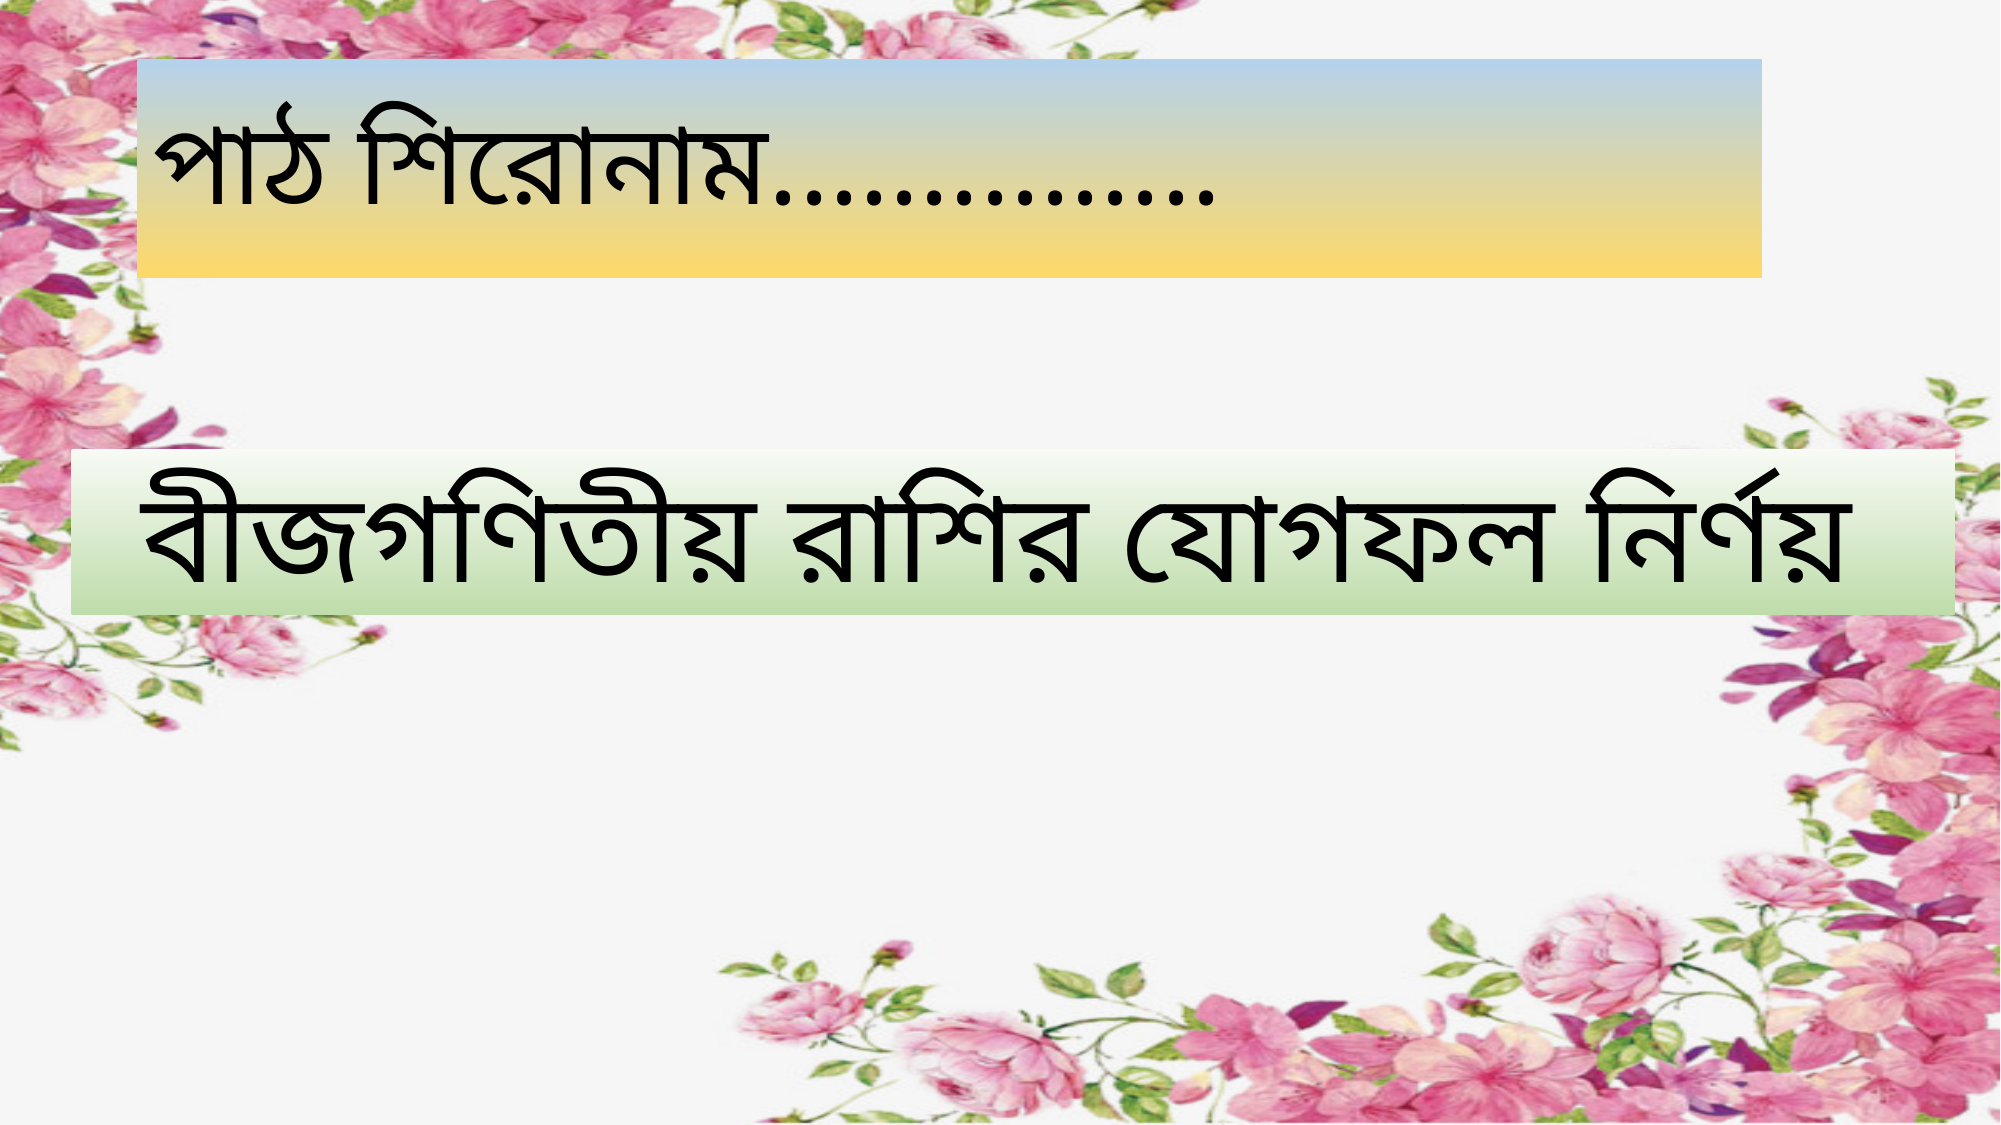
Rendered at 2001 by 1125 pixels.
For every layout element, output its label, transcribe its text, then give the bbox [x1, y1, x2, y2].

text_box বীজগণিতীয় রাশির যোগফল নির্ণয় [71, 449, 1955, 615]
title পাঠ শিরোনাম............... [137, 59, 1762, 278]
picture [0, 0, 2001, 1125]
